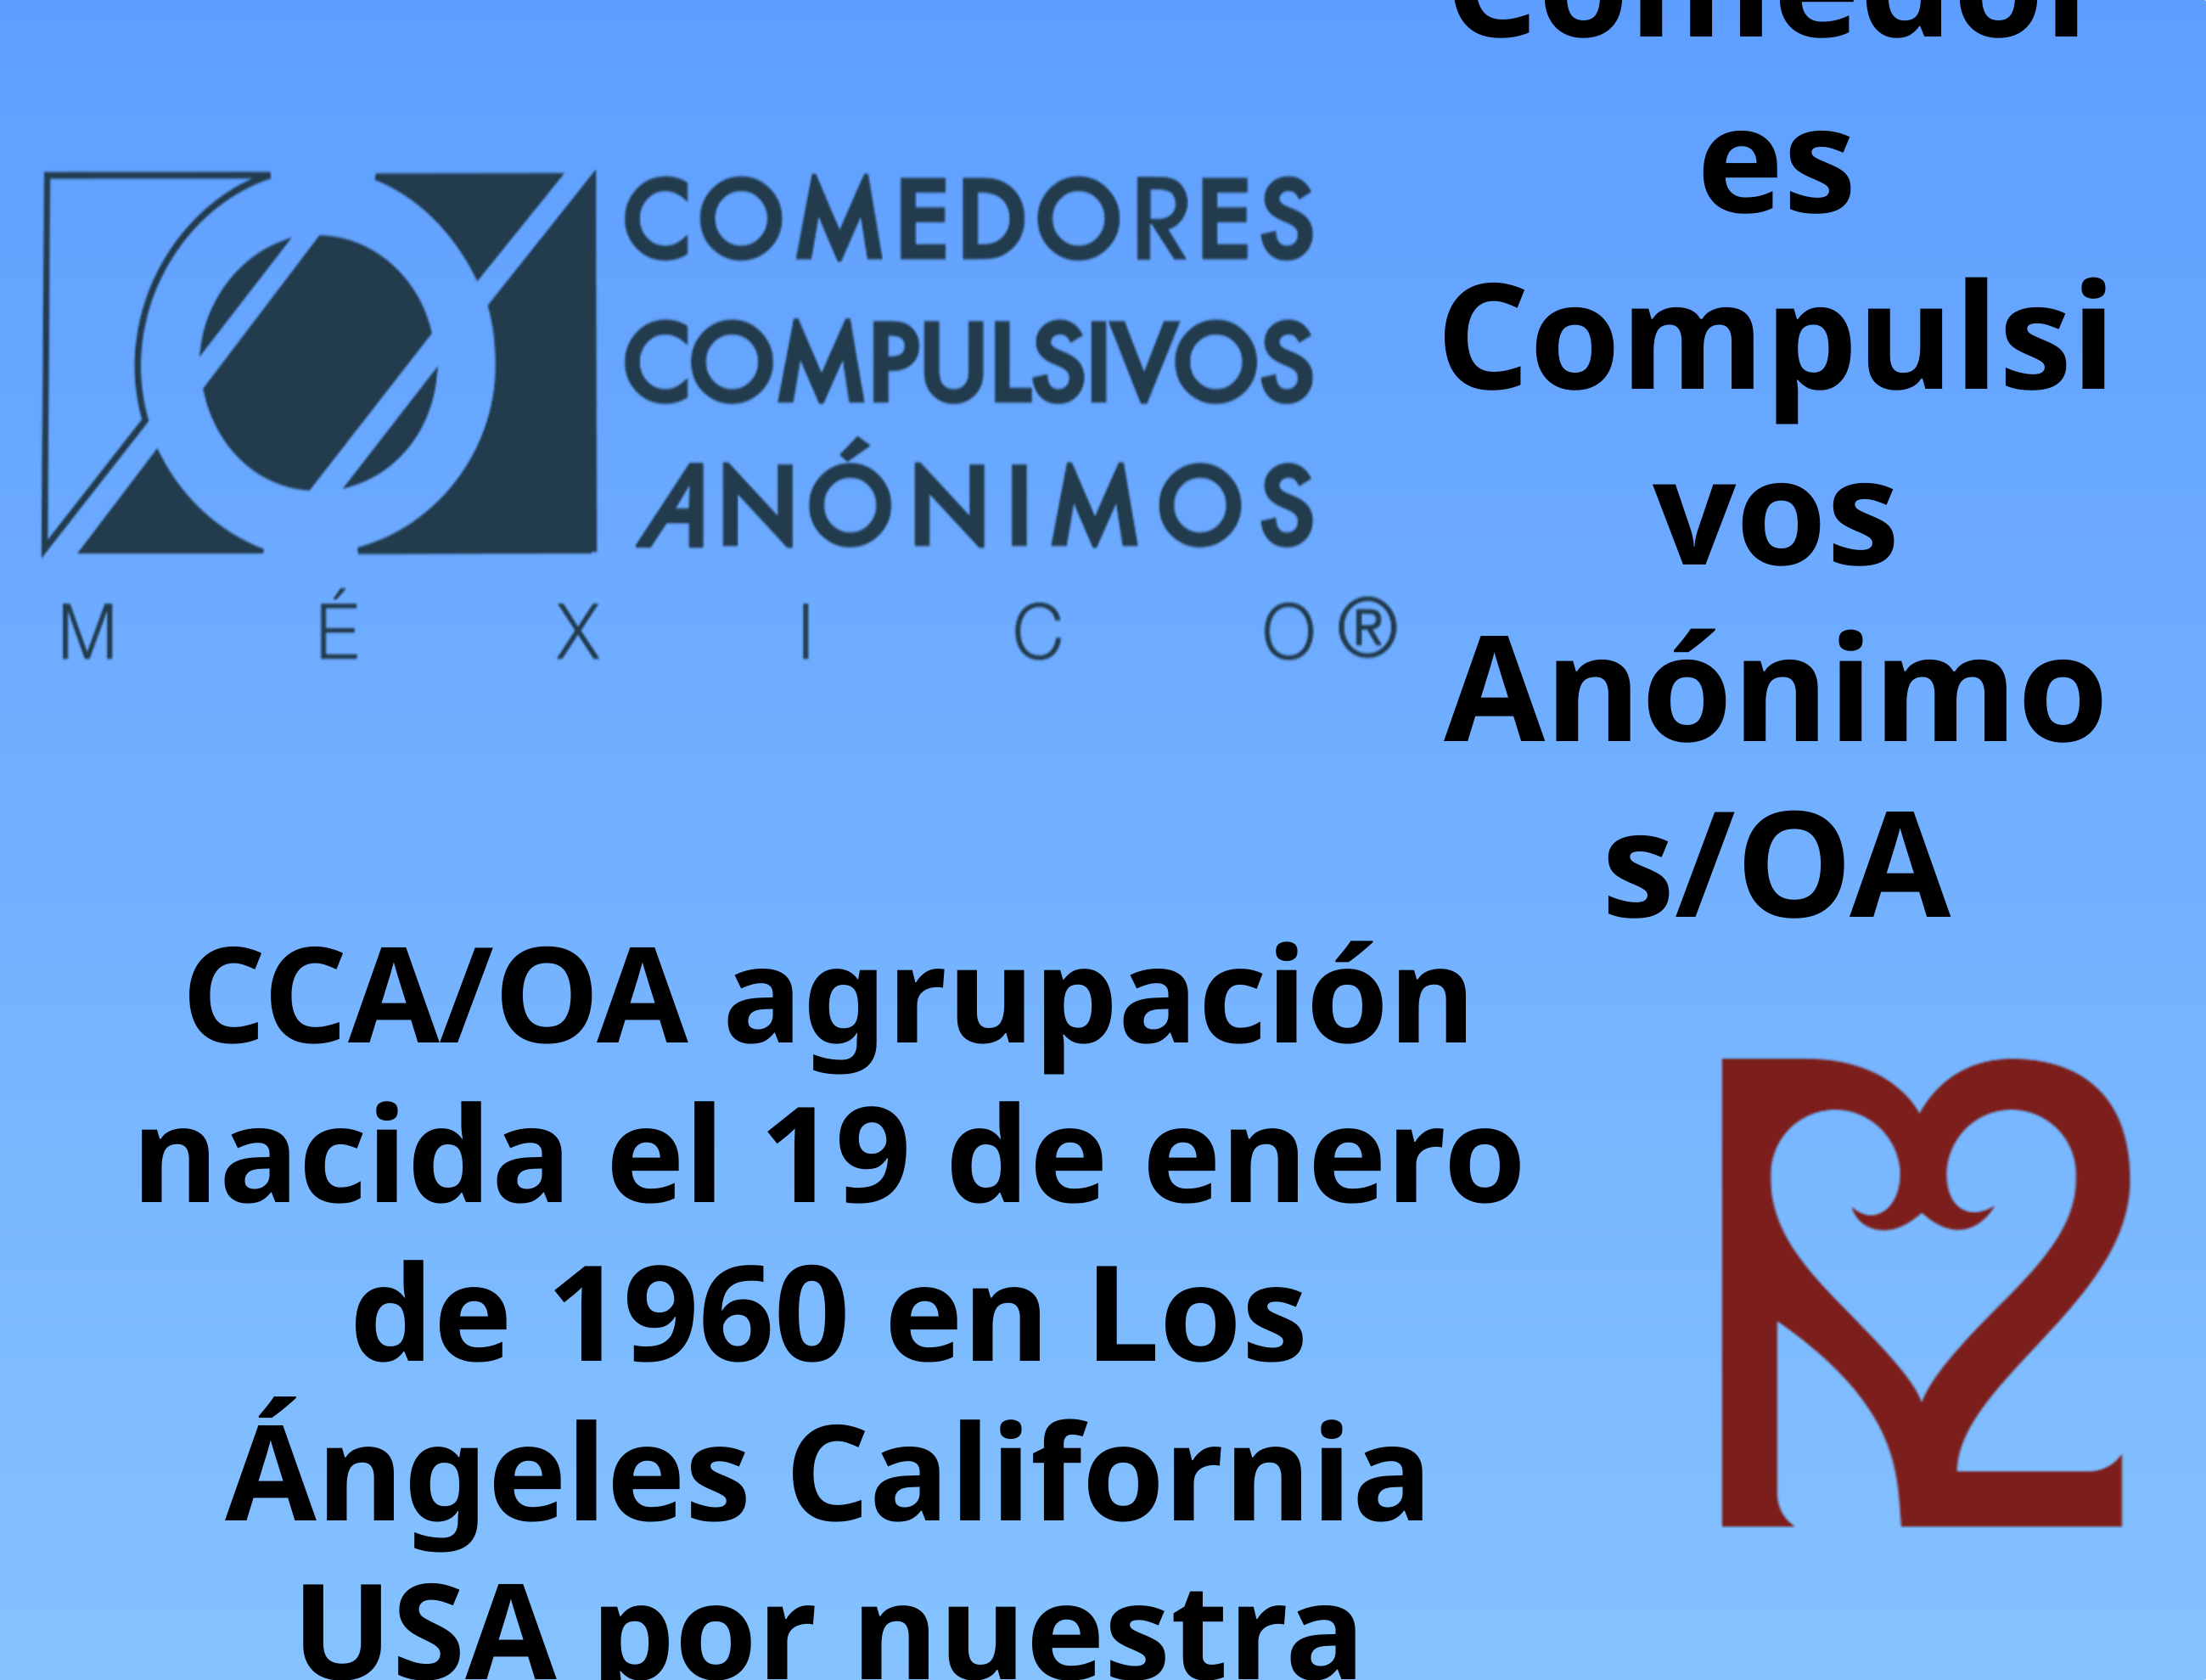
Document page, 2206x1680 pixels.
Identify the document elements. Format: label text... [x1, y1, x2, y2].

title Comedores Compulsivos Anónimos/OA [1411, 258, 2166, 579]
picture [1719, 1054, 2136, 1532]
text_box CCA/OA agrupación nacida el 19 de enero de 1960 en Los Ángeles California USA por nuestra fundadora Rozanne S. [70, 899, 1590, 1680]
picture [30, 167, 1405, 666]
